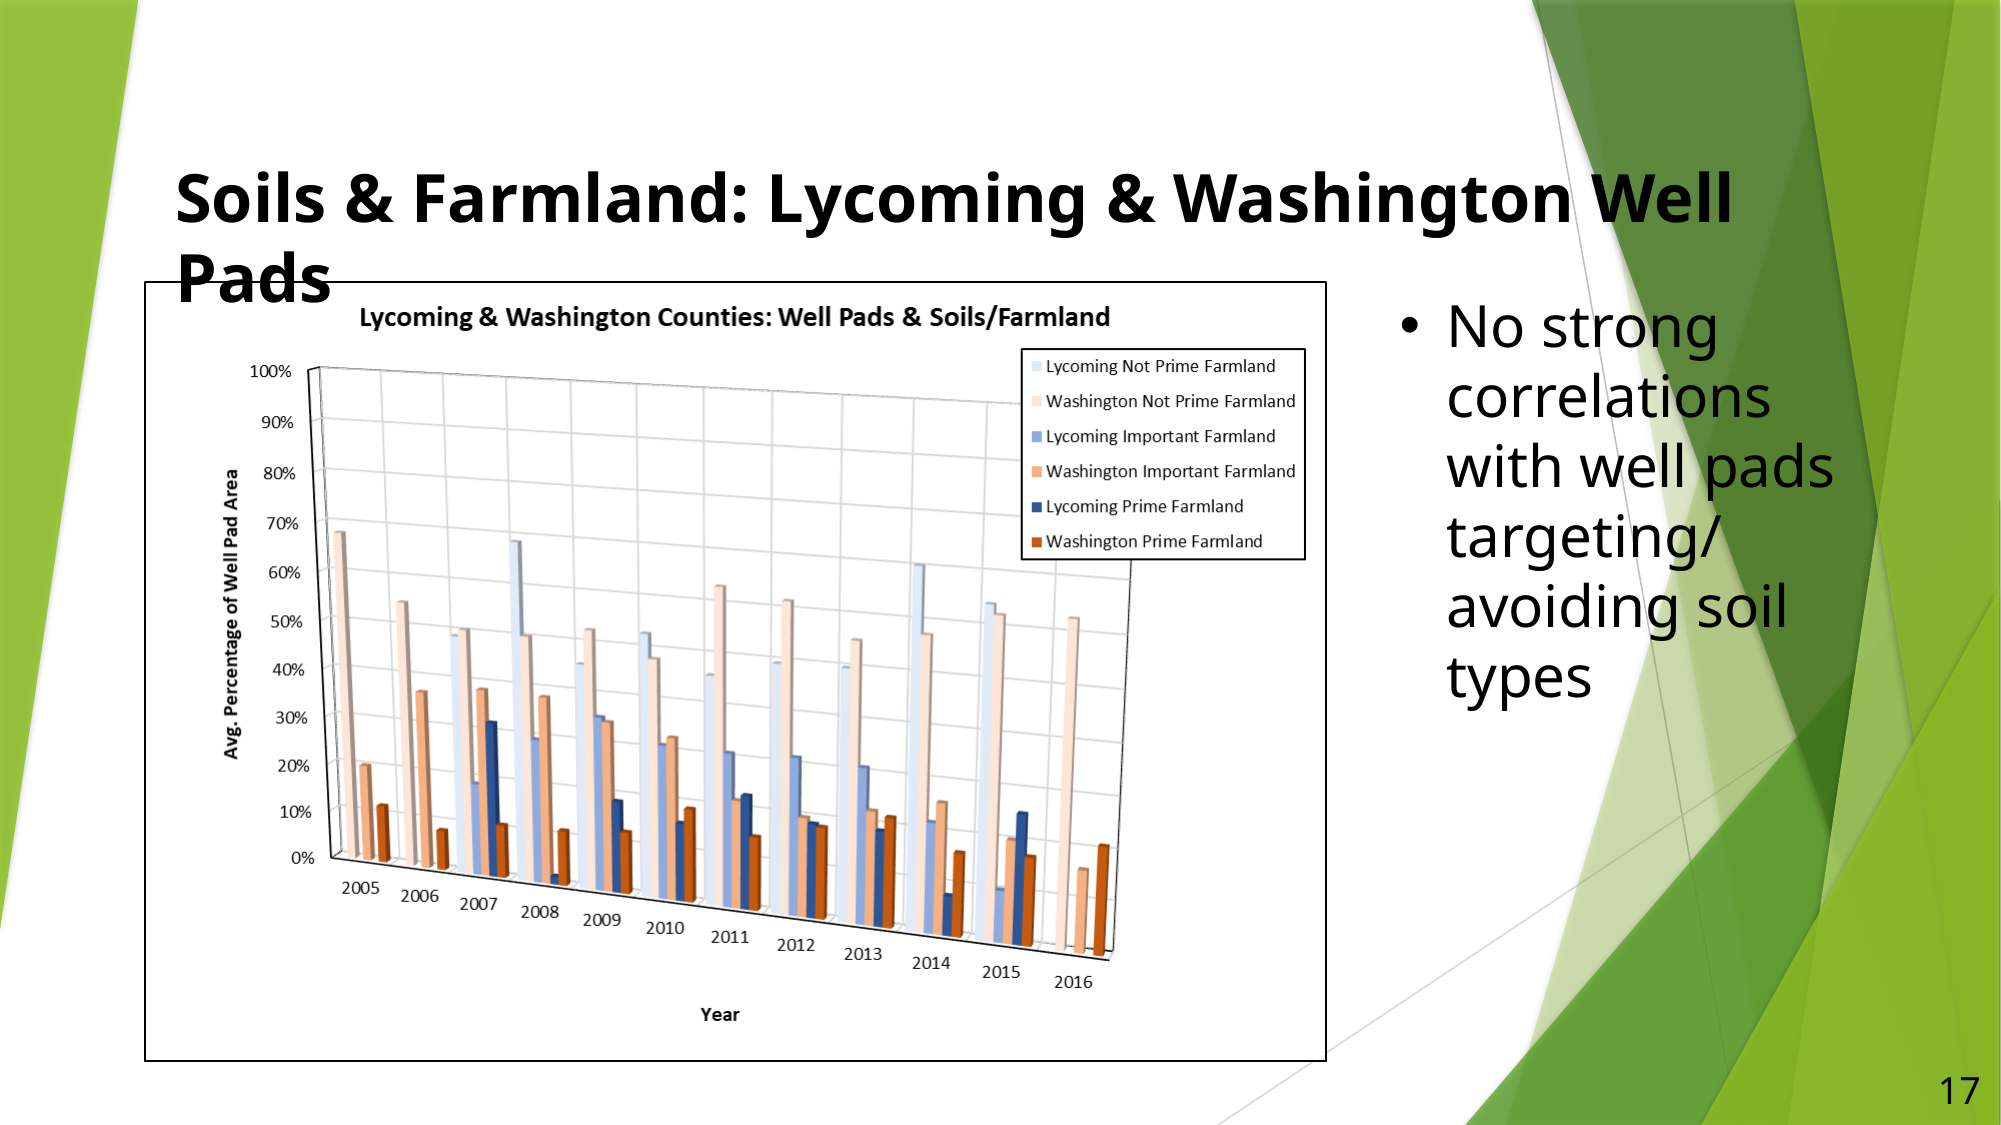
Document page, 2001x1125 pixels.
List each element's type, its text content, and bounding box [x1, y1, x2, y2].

text_box No strong correlations with well pads targeting/ avoiding soil types [1384, 281, 1883, 807]
picture [144, 281, 1328, 1063]
text_box Soils & Farmland: Lycoming & Washington Well Pads [160, 148, 1836, 324]
text_box 17 [1899, 1060, 1996, 1120]
